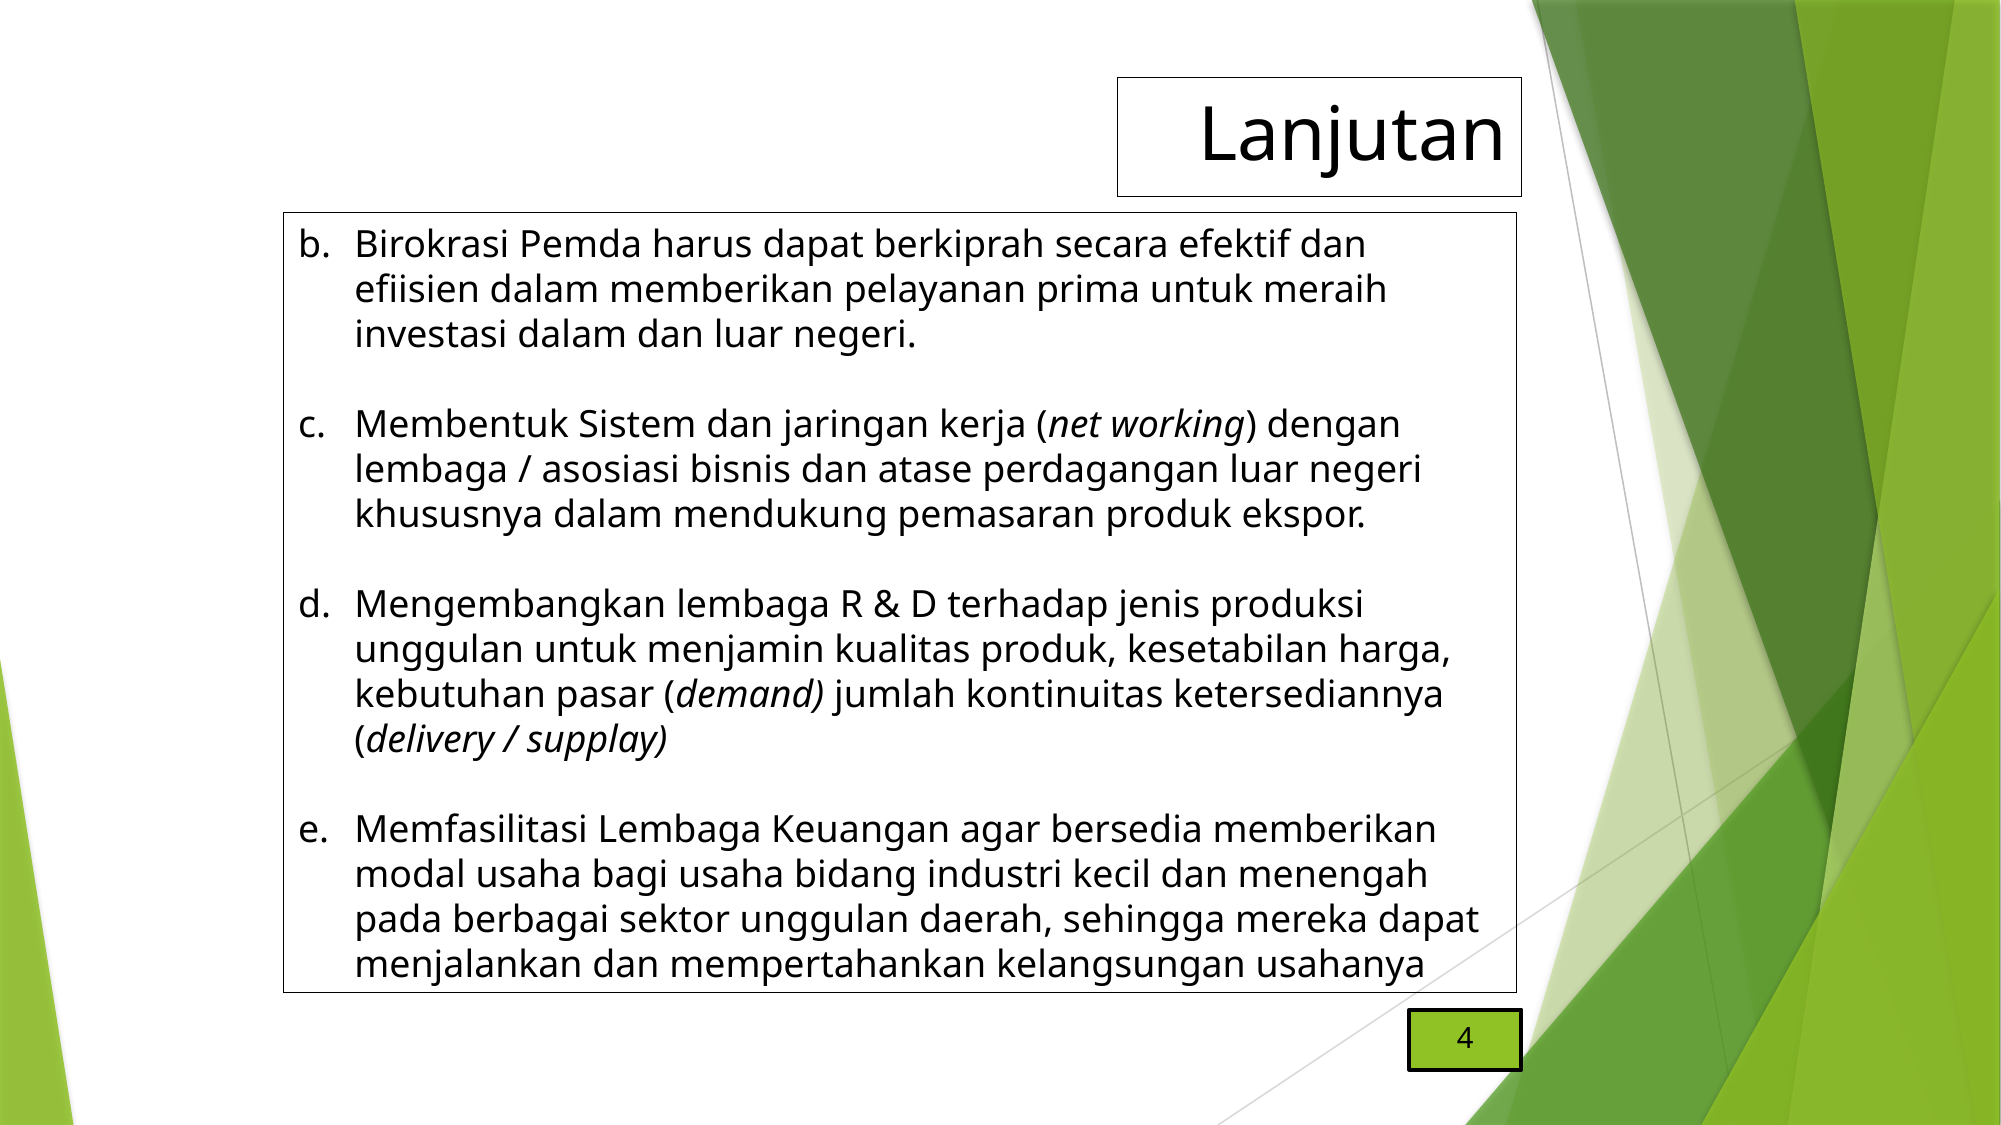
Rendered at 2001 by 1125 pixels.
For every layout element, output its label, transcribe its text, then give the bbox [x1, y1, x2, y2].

slide_number 4 [1407, 1008, 1523, 1072]
title Lanjutan [1117, 77, 1522, 197]
text_box Birokrasi Pemda harus dapat berkiprah secara efektif dan efiisien dalam memberikan pelayanan prima untuk meraih investasi dalam dan luar negeri. Membentuk Sistem dan jaringan kerja (net working) dengan lembaga / asosiasi bisnis dan atase perdagangan luar negeri khususnya dalam mendukung pemasaran produk ekspor. Mengembangkan lembaga R & D terhadap jenis produksi unggulan untuk menjamin kualitas produk, kesetabilan harga, kebutuhan pasar (demand) jumlah kontinuitas ketersediannya (delivery / supplay) Memfasilitasi Lembaga Keuangan agar bersedia memberikan modal usaha bagi usaha bidang industri kecil dan menengah pada berbagai sektor unggulan daerah, sehingga mereka dapat menjalankan dan mempertahankan kelangsungan usahanya [283, 212, 1517, 993]
